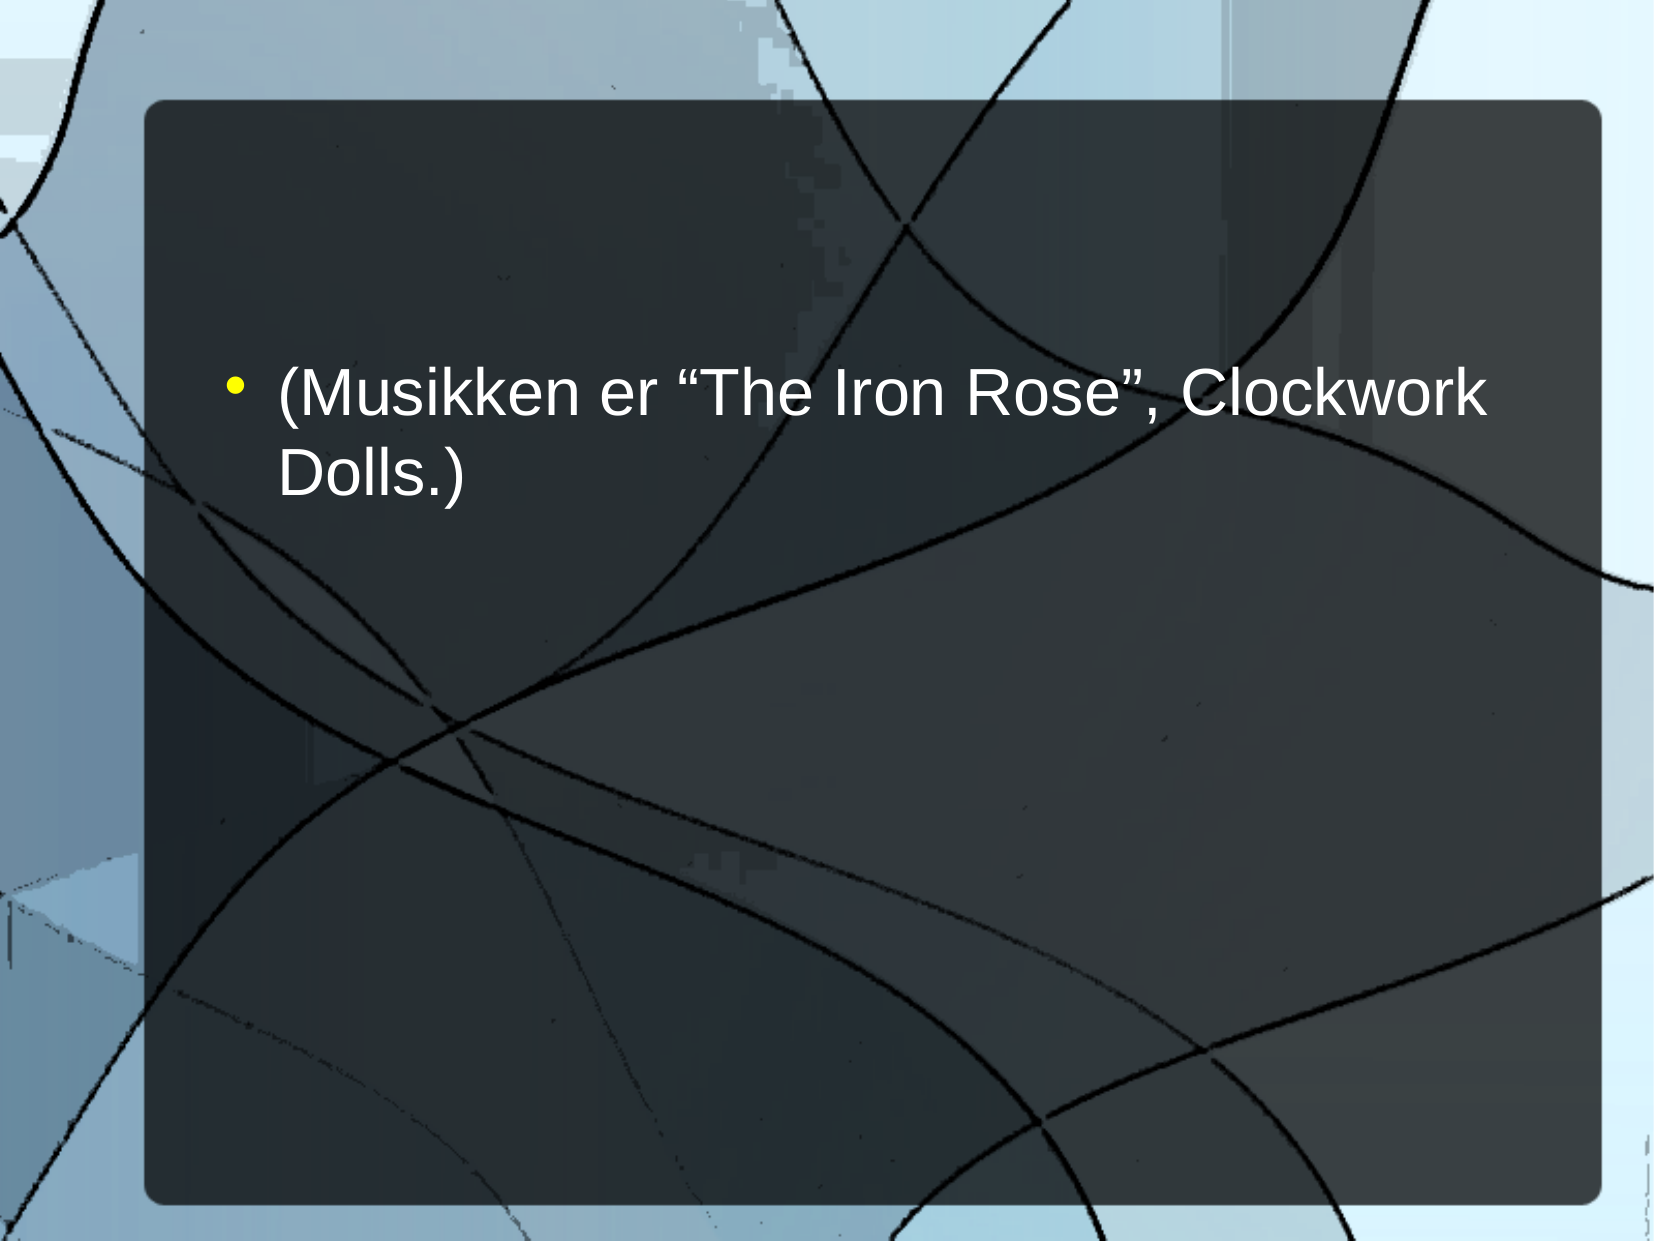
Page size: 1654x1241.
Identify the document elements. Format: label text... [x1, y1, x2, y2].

text_box [159, 108, 1583, 325]
picture [0, 0, 1654, 1241]
text_box (Musikken er “The Iron Rose”, Clockwork Dolls.) [206, 349, 1571, 1069]
